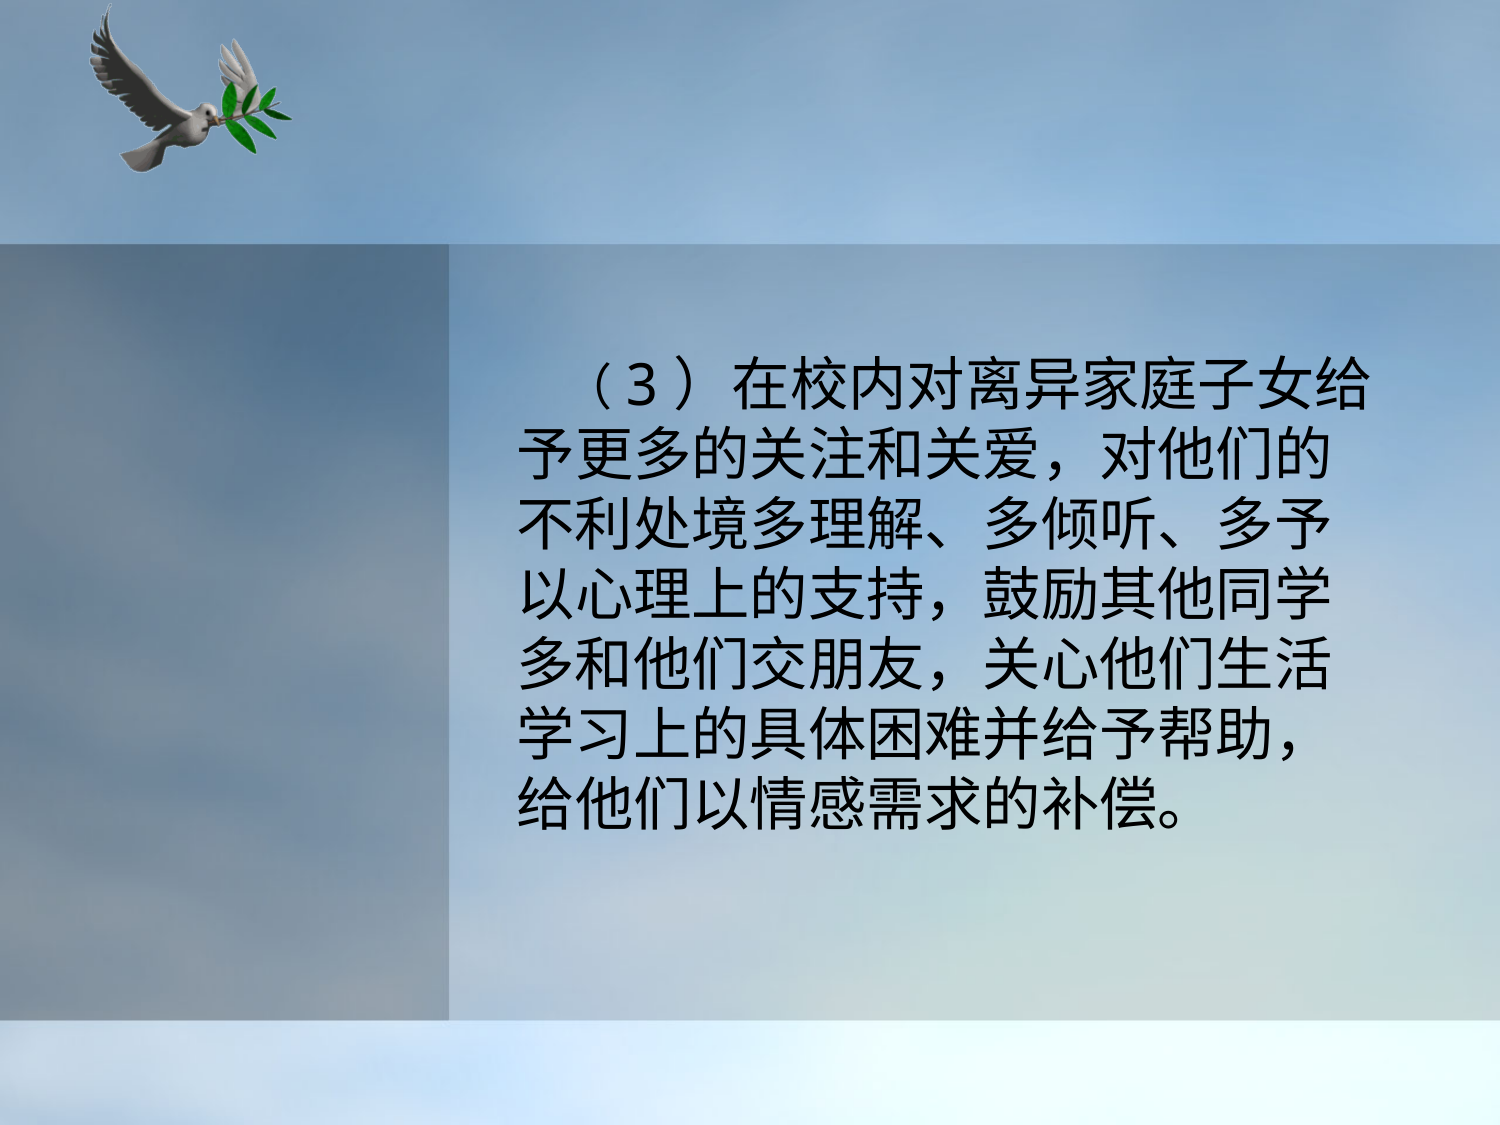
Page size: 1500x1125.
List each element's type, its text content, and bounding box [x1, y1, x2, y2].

picture [0, 0, 1500, 1125]
title （3）在校内对离异家庭子女给予更多的关注和关爱，对他们的不利处境多理解、多倾听、多予以心理上的支持，鼓励其他同学多和他们交朋友，关心他们生活学习上的具体困难并给予帮助，给他们以情感需求的补偿。 [501, 255, 1400, 929]
